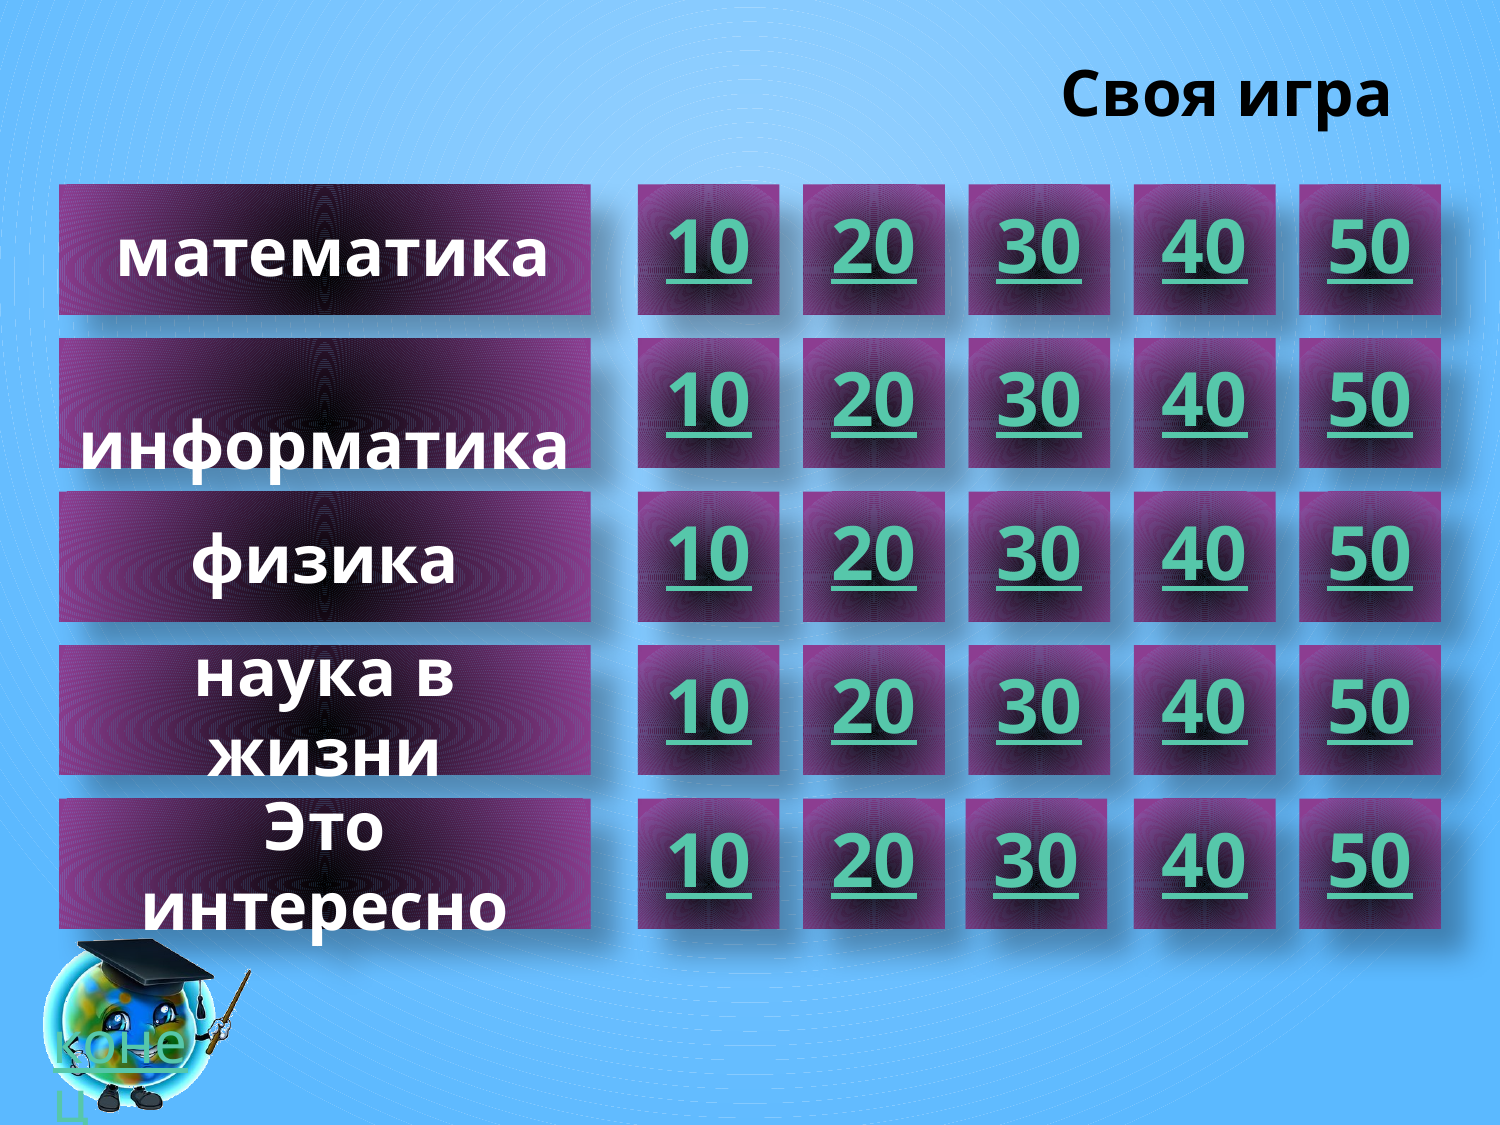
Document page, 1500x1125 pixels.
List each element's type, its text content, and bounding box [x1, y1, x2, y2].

text_box 50 [1298, 183, 1442, 316]
picture [20, 928, 258, 1122]
text_box 10 [636, 797, 781, 930]
text_box 30 [967, 337, 1112, 469]
text_box 30 [967, 183, 1112, 316]
text_box Это интересно [58, 797, 592, 930]
text_box 10 [636, 490, 781, 623]
text_box физика [58, 490, 592, 623]
text_box 50 [1298, 337, 1442, 469]
text_box 50 [1298, 644, 1442, 776]
text_box 30 [967, 644, 1112, 776]
text_box 40 [1133, 337, 1277, 469]
text_box 10 [636, 644, 781, 776]
text_box 10 [636, 337, 781, 469]
text_box 20 [802, 337, 946, 469]
text_box 20 [802, 490, 946, 623]
text_box 10 [636, 183, 781, 316]
text_box 40 [1133, 490, 1277, 623]
text_box математика [58, 183, 592, 316]
text_box 30 [964, 797, 1109, 930]
text_box наука в жизни [58, 644, 592, 776]
text_box 20 [802, 644, 946, 776]
text_box 50 [1298, 797, 1442, 930]
text_box 40 [1133, 183, 1277, 316]
text_box 50 [1298, 490, 1442, 623]
text_box информатика [58, 337, 592, 469]
title Своя игра [75, 45, 1425, 138]
text_box 20 [802, 797, 946, 930]
text_box 20 [802, 183, 946, 316]
text_box 40 [1133, 797, 1277, 930]
text_box 40 [1133, 644, 1277, 776]
text_box 30 [967, 490, 1112, 623]
